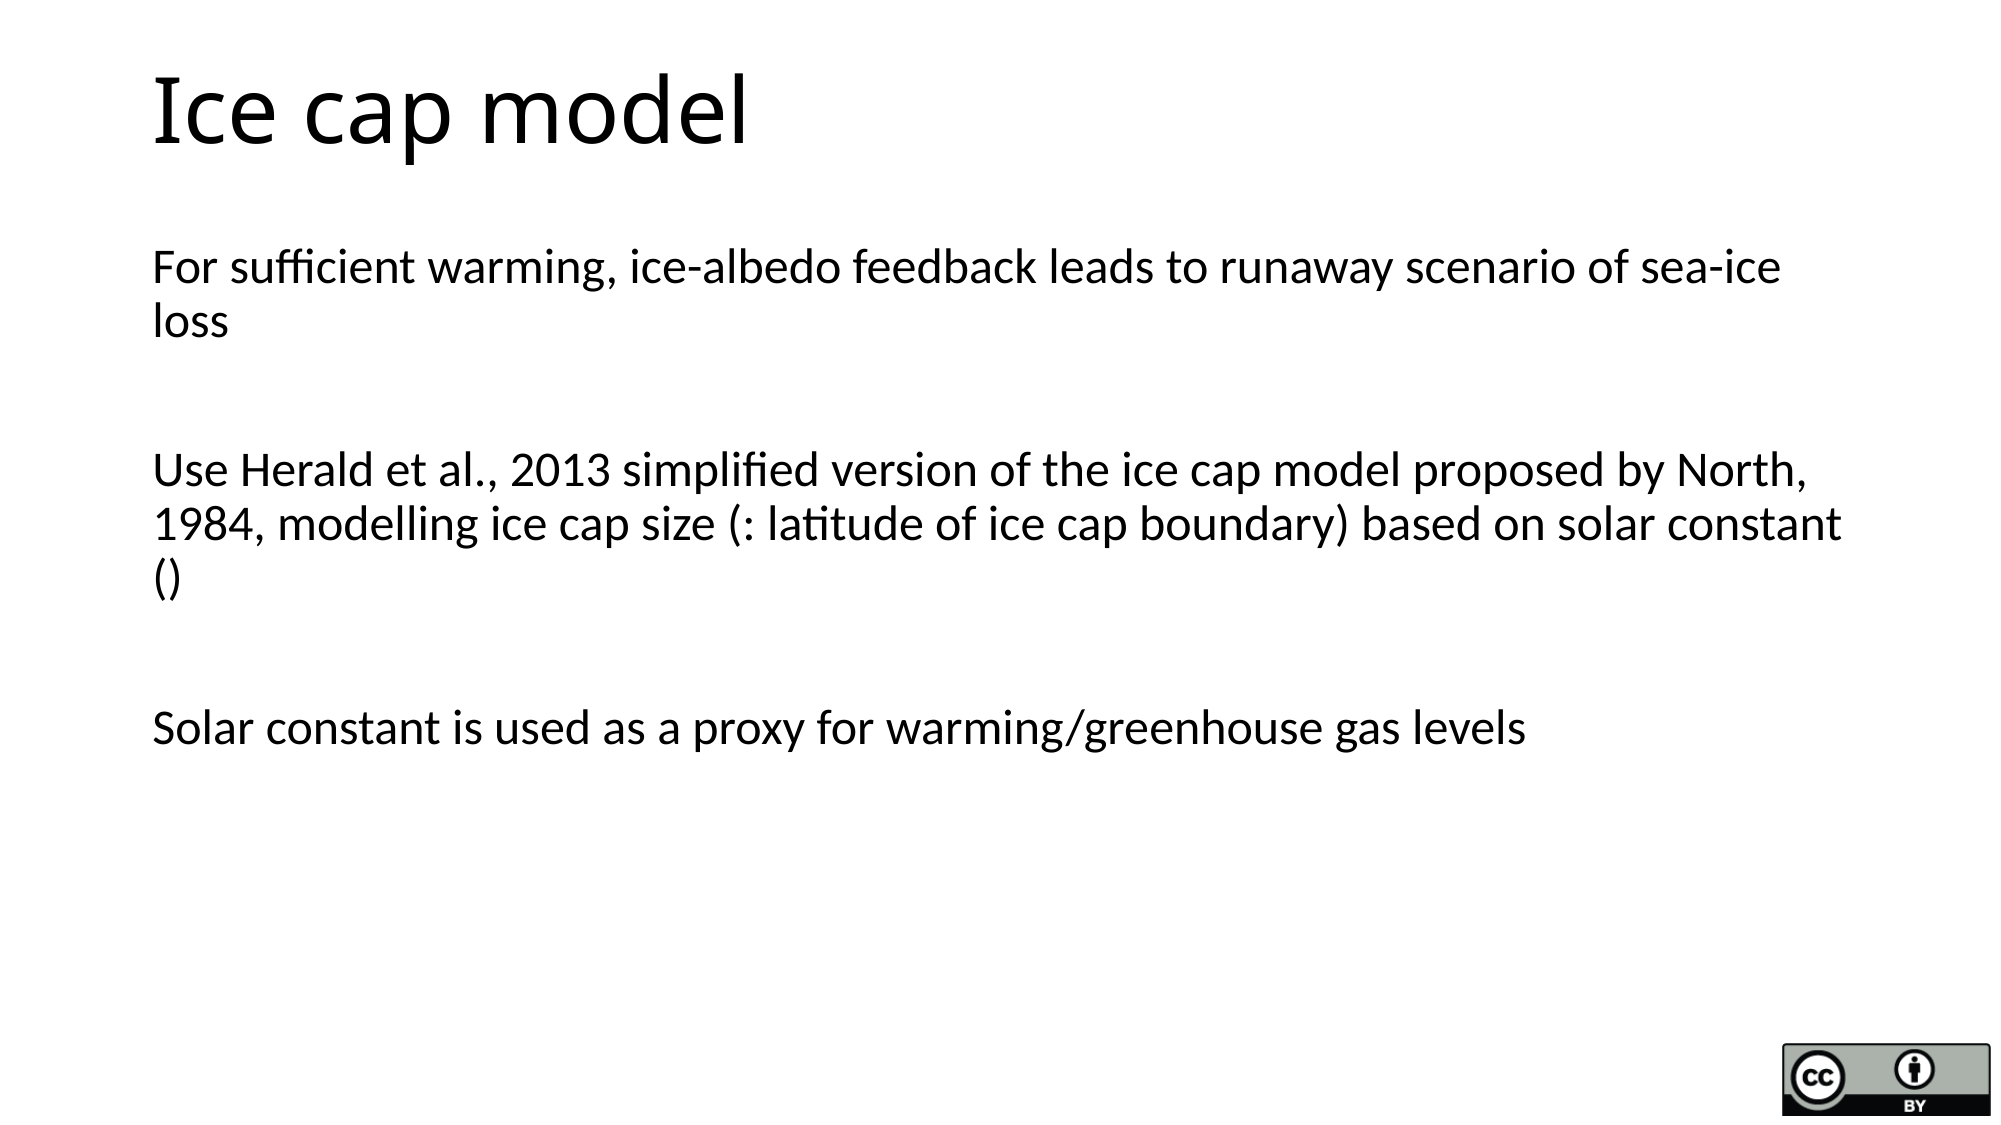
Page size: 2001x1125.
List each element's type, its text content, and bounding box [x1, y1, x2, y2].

title Ice cap model [137, 59, 1863, 278]
picture [1782, 1043, 1991, 1116]
